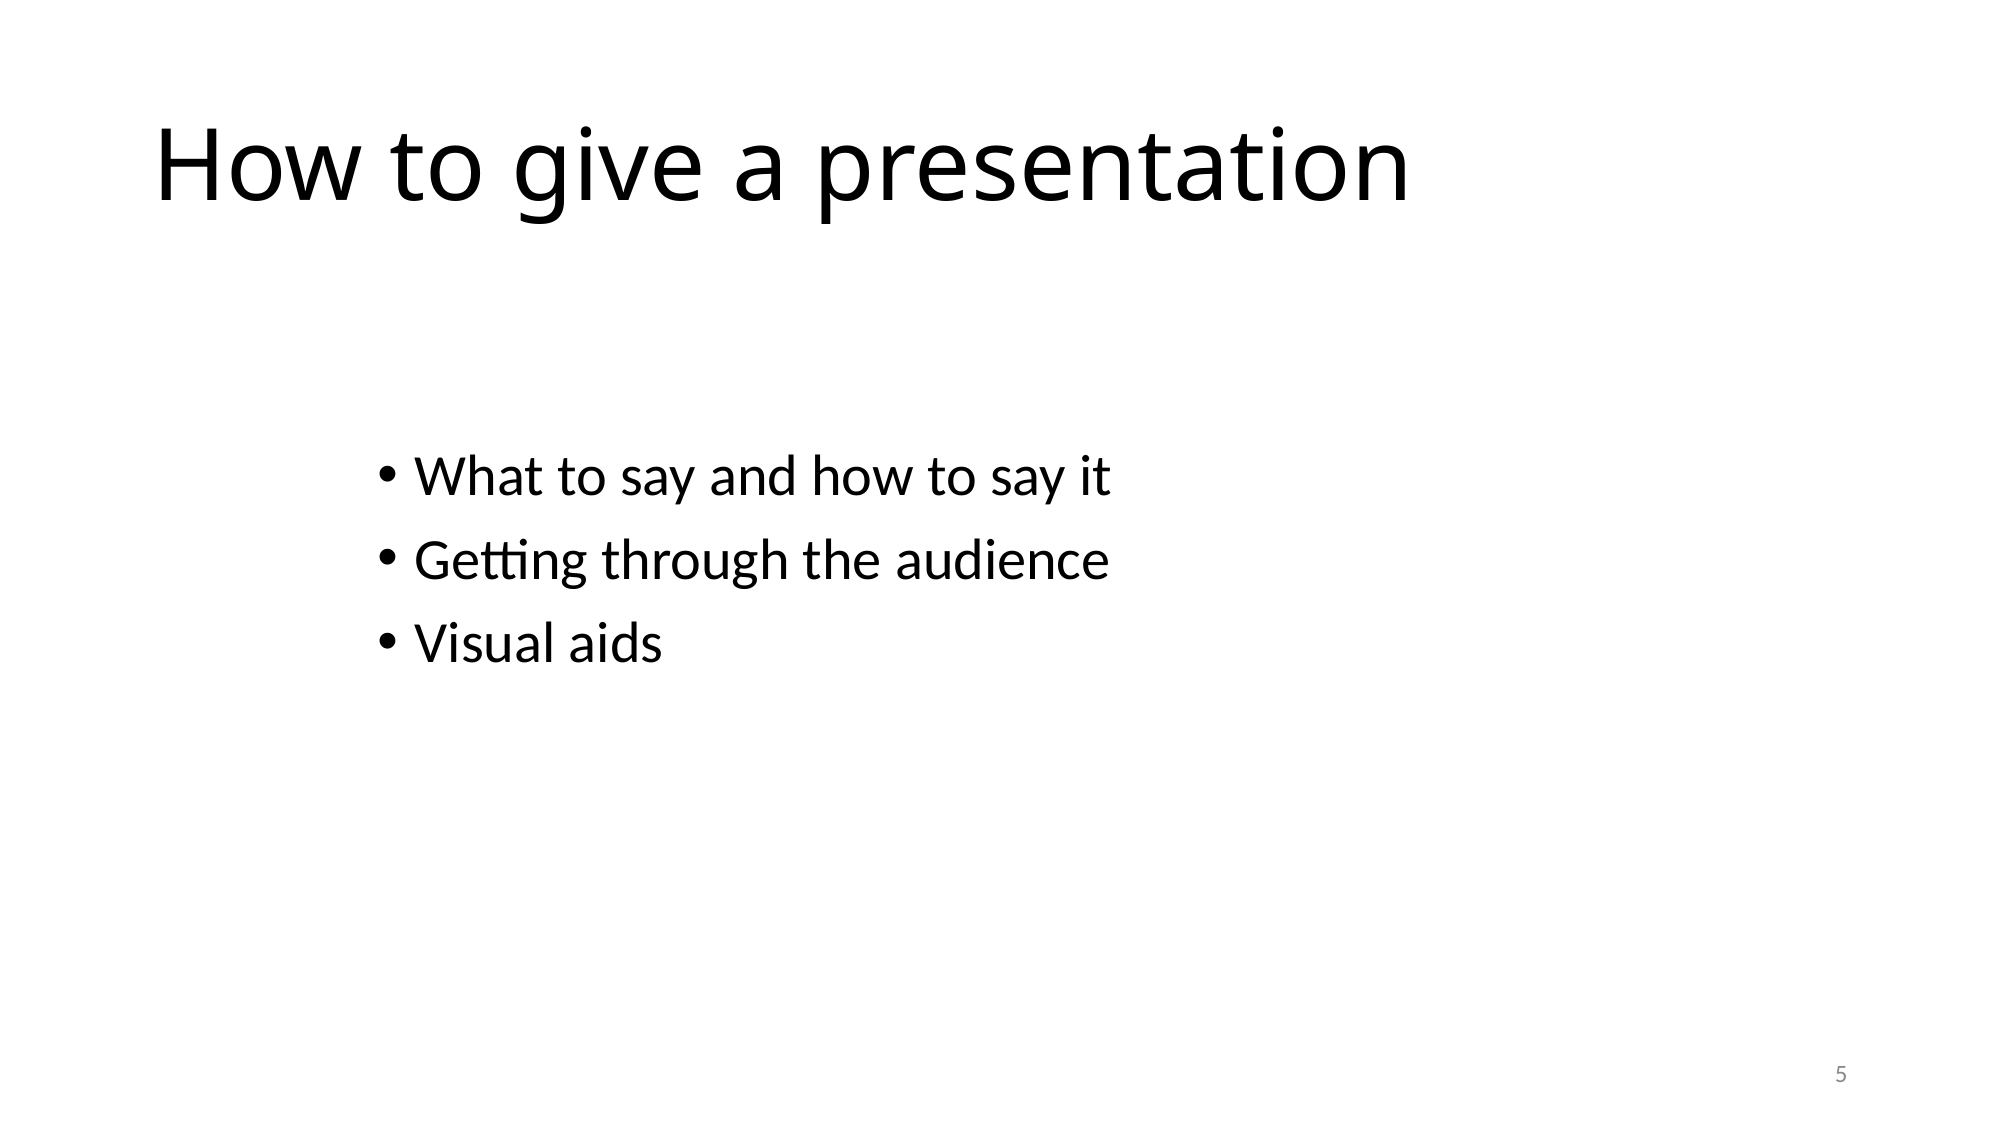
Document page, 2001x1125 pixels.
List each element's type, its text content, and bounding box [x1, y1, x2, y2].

list What to say and how to say it Getting through the audience Visual aids [362, 437, 1638, 875]
title How to give a presentation [137, 59, 1863, 278]
slide_number 5 [1412, 1042, 1863, 1103]
